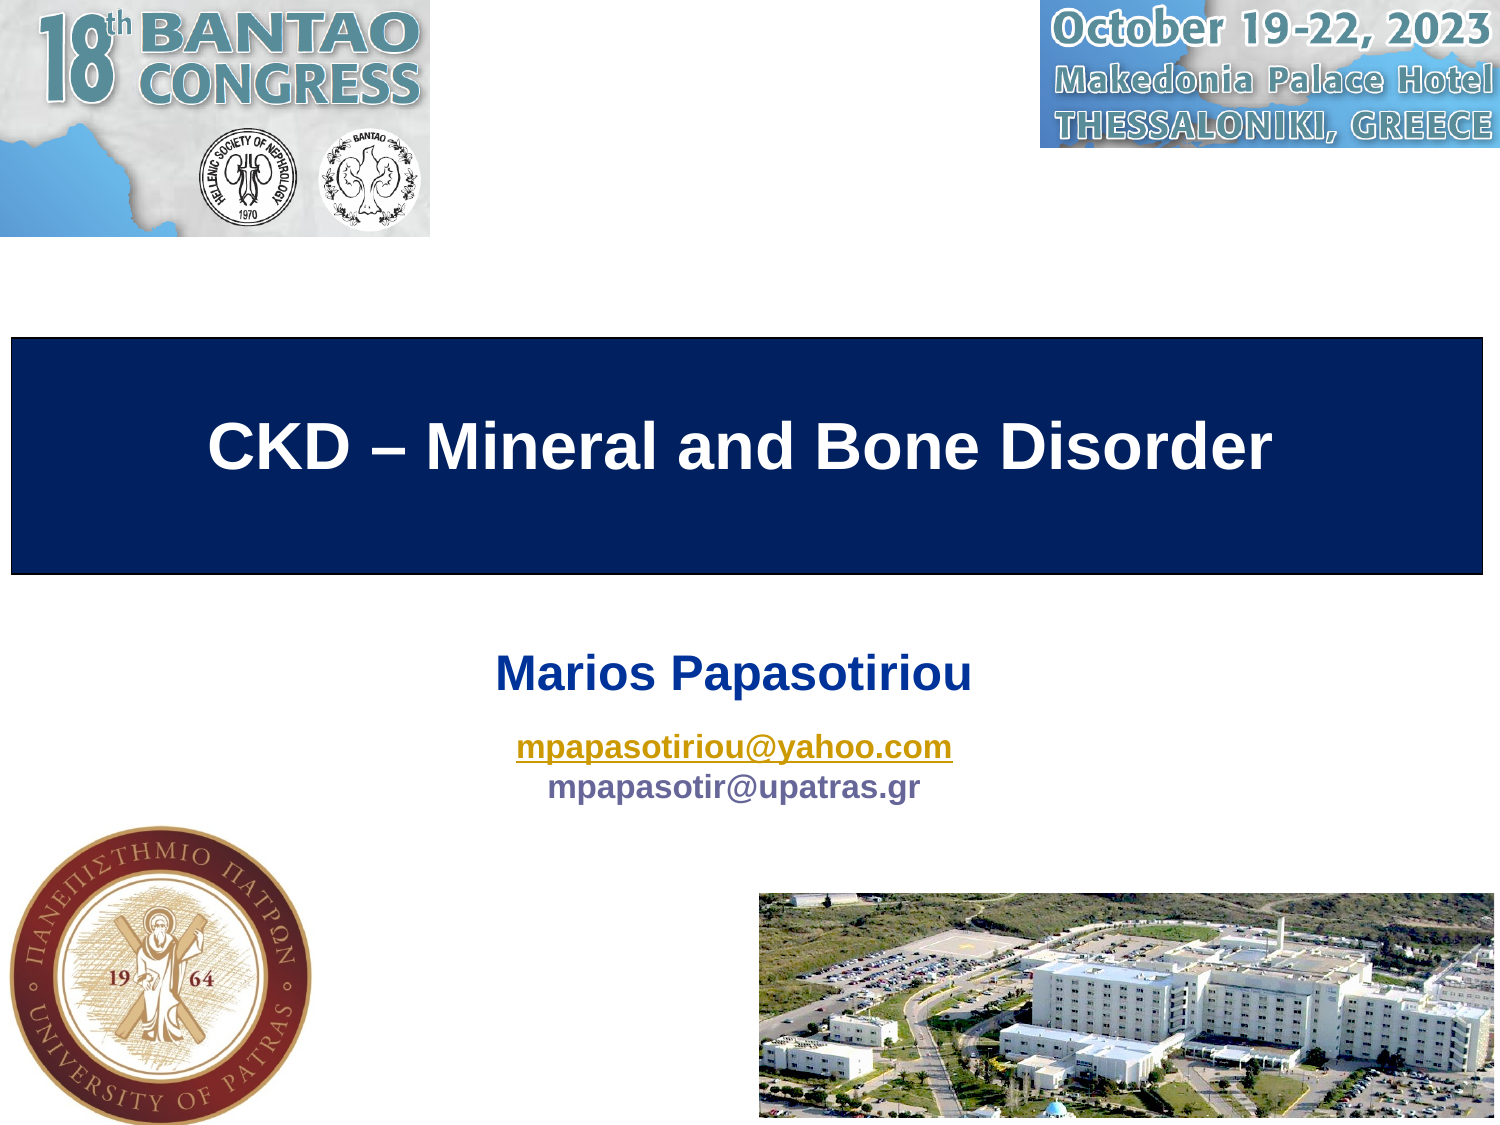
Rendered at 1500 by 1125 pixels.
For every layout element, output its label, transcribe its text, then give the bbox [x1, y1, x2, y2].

picture [1040, 0, 1500, 148]
picture [5, 822, 315, 1125]
text_box [11, 491, 1483, 575]
picture [0, 0, 430, 237]
text_box CKD – Mineral and Bone Disorder [0, 395, 1500, 491]
text_box [11, 338, 1483, 395]
text_box Marios Papasotiriou mpapasotiriou@yahoo.com mpapasotir@upatras.gr [426, 633, 1043, 813]
picture [758, 892, 1495, 1118]
